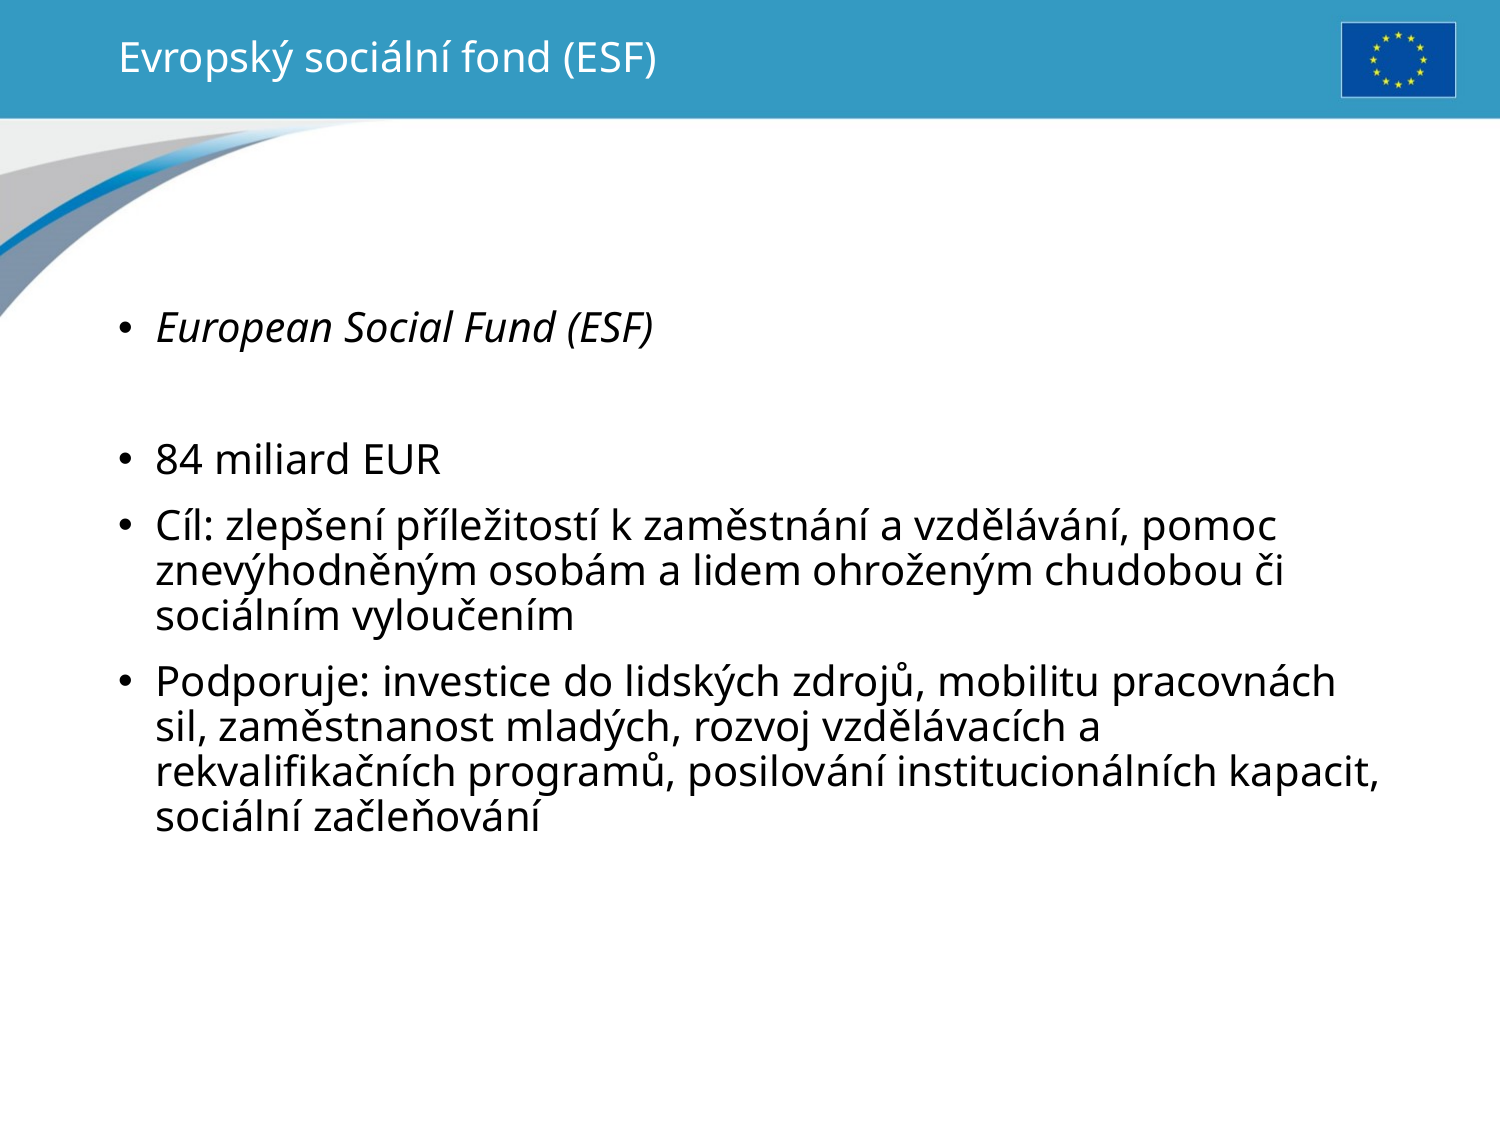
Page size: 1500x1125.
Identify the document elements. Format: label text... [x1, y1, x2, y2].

title Evropský sociální fond (ESF) [103, 0, 1397, 119]
picture [0, 0, 1500, 1125]
list European Social Fund (ESF) 84 miliard EUR Cíl: zlepšení příležitostí k zaměstnání a vzdělávání, pomoc znevýhodněným osobám a lidem ohroženým chudobou či sociálním vyloučením Podporuje: investice do lidských zdrojů, mobilitu pracovnách sil, zaměstnanost mladých, rozvoj vzdělávacích a rekvalifikačních programů, posilování institucionálních kapacit, sociální začleňování [103, 299, 1397, 1014]
